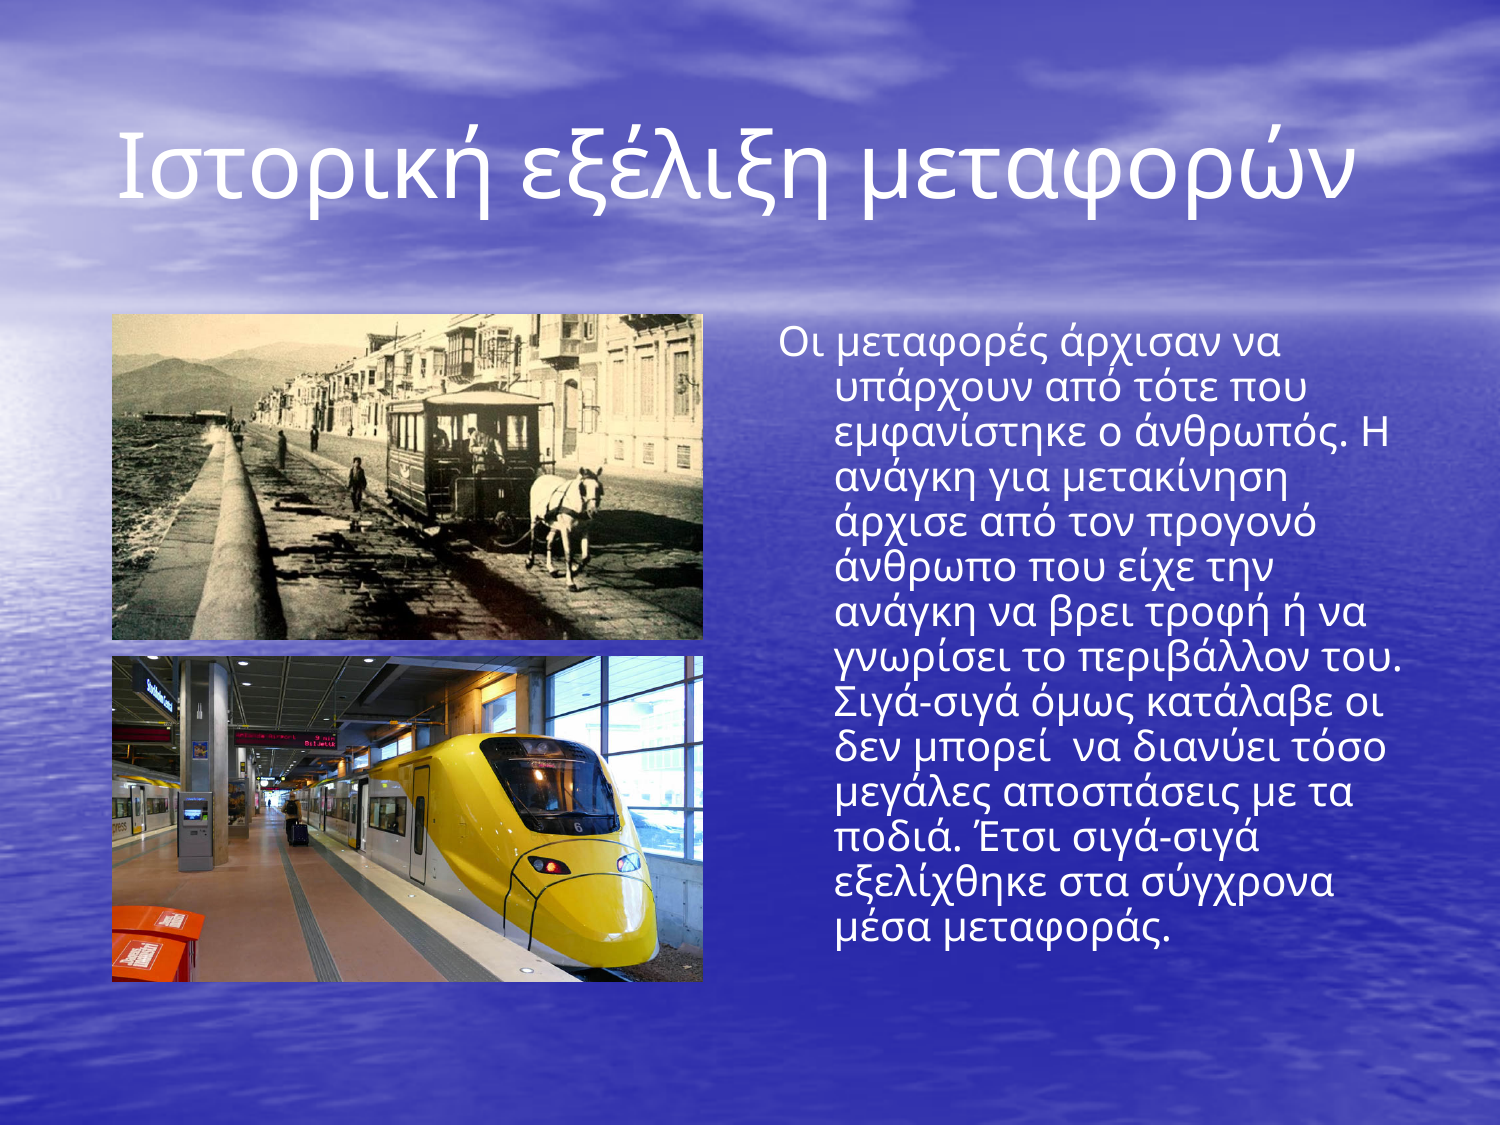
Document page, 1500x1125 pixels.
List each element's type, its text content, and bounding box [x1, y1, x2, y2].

title Ιστορική εξέλιξη μεταφορών [74, 47, 1426, 276]
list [111, 656, 704, 983]
list Οι μεταφορές άρχισαν να υπάρχουν από τότε που εμφανίστηκε ο άνθρωπός. Η ανάγκη για μετακίνηση άρχισε από τον προγονό άνθρωπο που είχε την ανάγκη να βρει τροφή ή να γνωρίσει το περιβάλλον του. Σιγά-σιγά όμως κατάλαβε οι δεν μπορεί να διανύει τόσο μεγάλες αποσπάσεις με τα ποδιά. Έτσι σιγά-σιγά εξελίχθηκε στα σύγχρονα μέσα μεταφοράς. [762, 312, 1426, 988]
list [111, 314, 704, 640]
